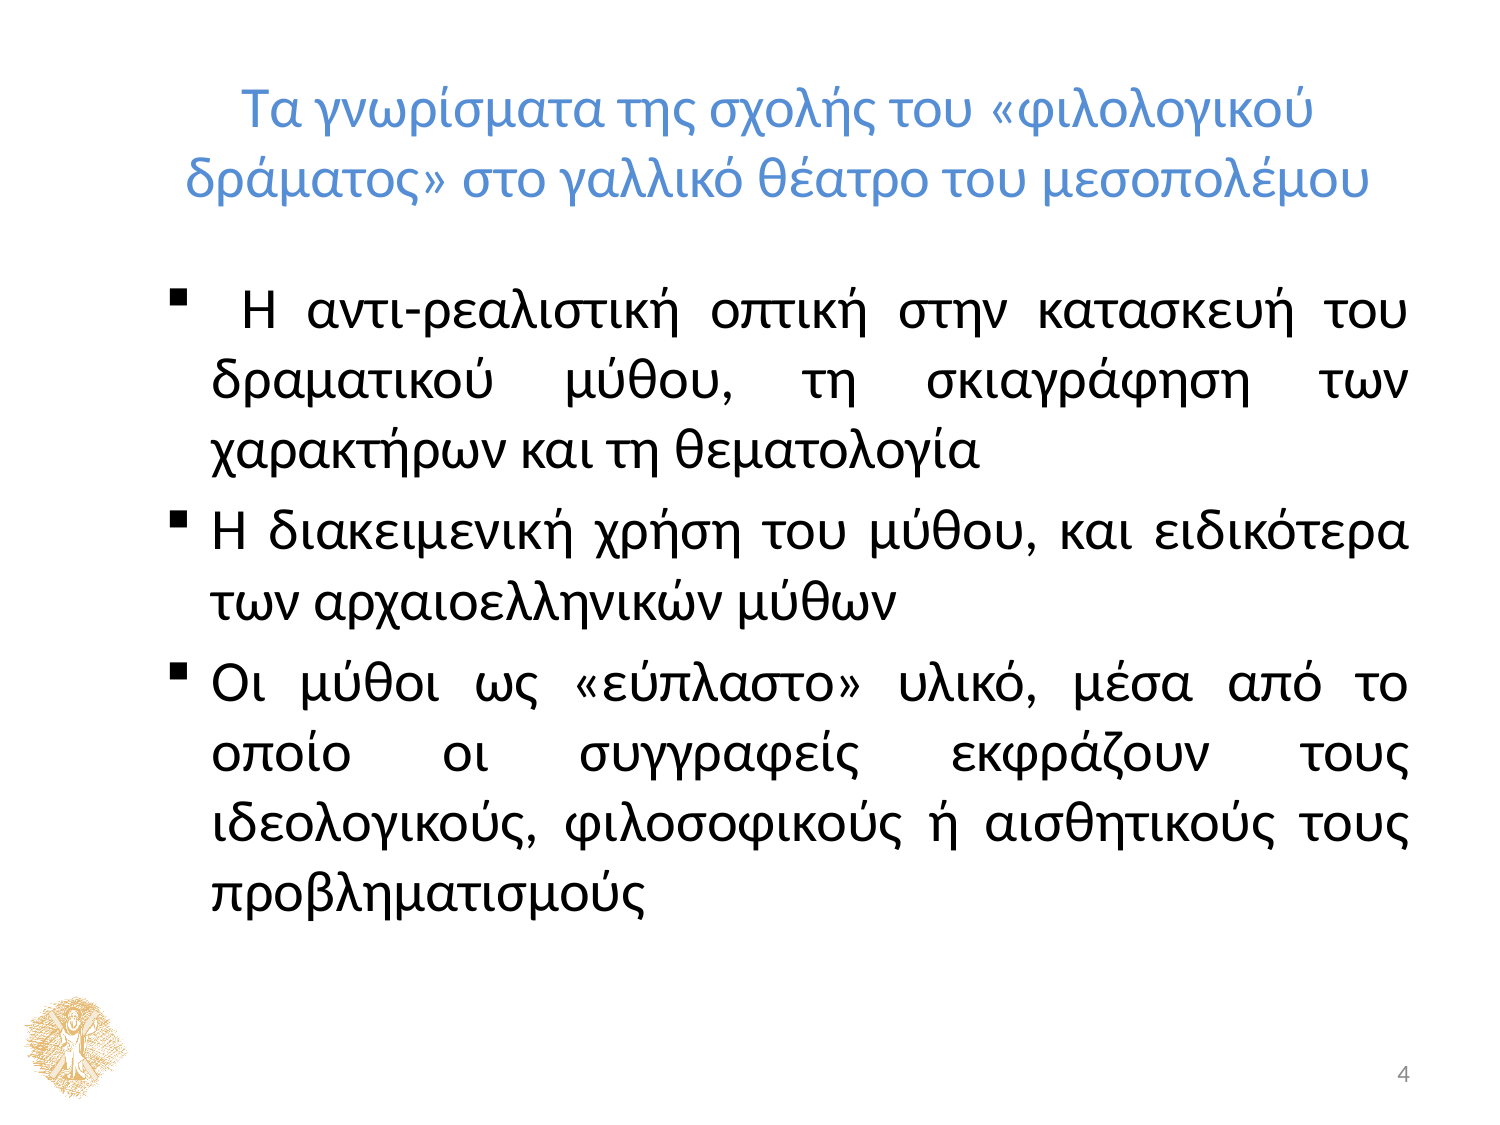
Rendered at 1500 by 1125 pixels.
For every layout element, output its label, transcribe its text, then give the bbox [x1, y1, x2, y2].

picture [17, 986, 137, 1103]
title Τα γνωρίσματα της σχολής του «φιλολογικού δράματος» στο γαλλικό θέατρο του μεσοπολέμου [75, 45, 1425, 233]
list Η αντι-ρεαλιστική οπτική στην κατασκευή του δραματικού μύθου, τη σκιαγράφηση των χαρακτήρων και τη θεματολογία Η διακειμενική χρήση του μύθου, και ειδικότερα των αρχαιοελληνικών μύθων Οι μύθοι ως «εύπλαστο» υλικό, μέσα από το οποίο οι συγγραφείς εκφράζουν τους ιδεολογικούς, φιλοσοφικούς ή αισθητικούς τους προβληματισμούς [75, 262, 1425, 1005]
slide_number 4 [1074, 1042, 1425, 1103]
